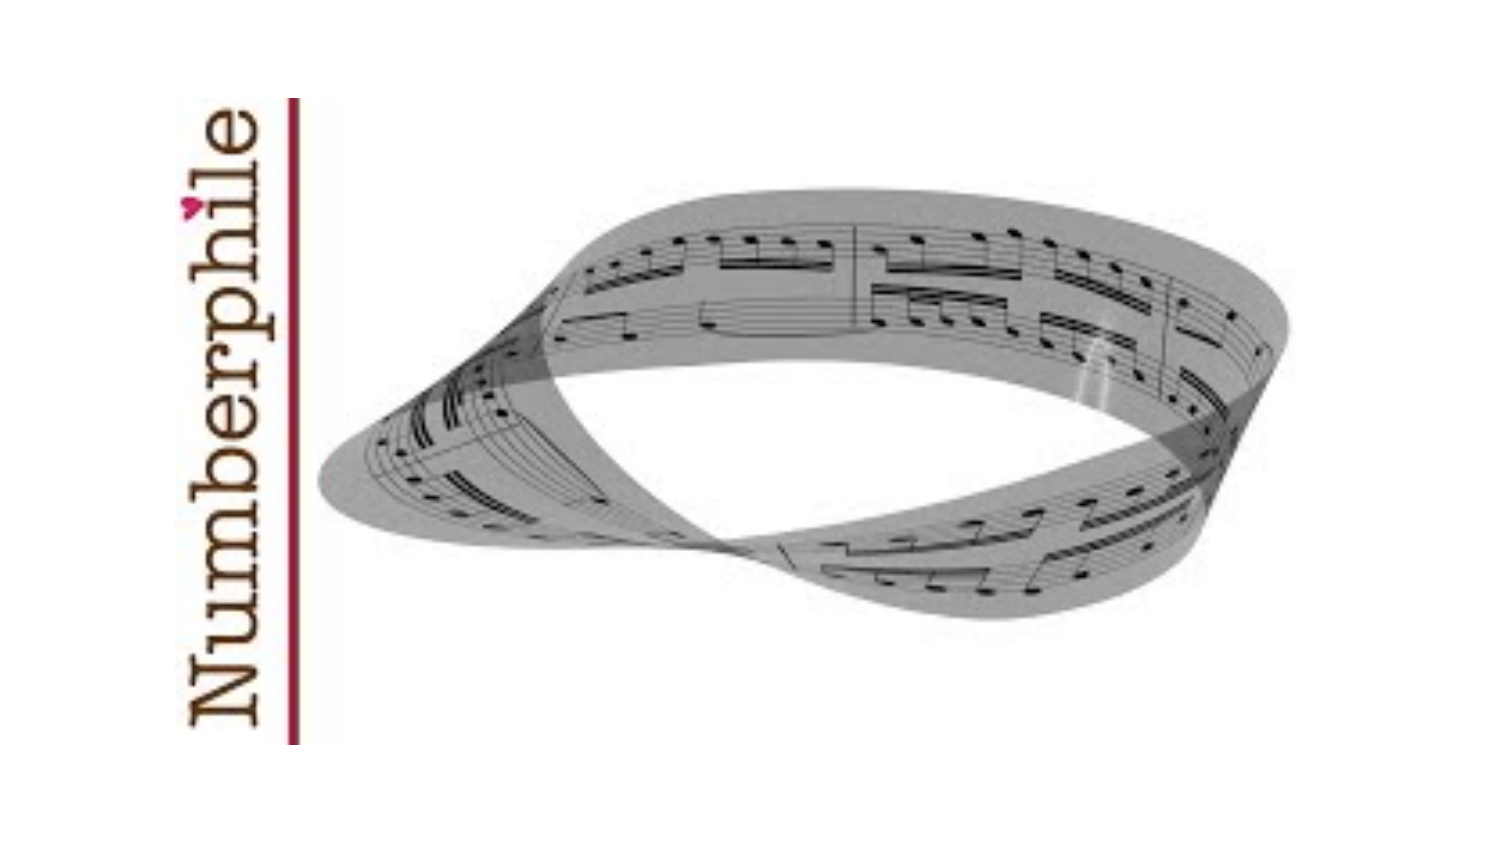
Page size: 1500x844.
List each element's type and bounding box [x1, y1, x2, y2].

picture [175, 98, 1325, 746]
